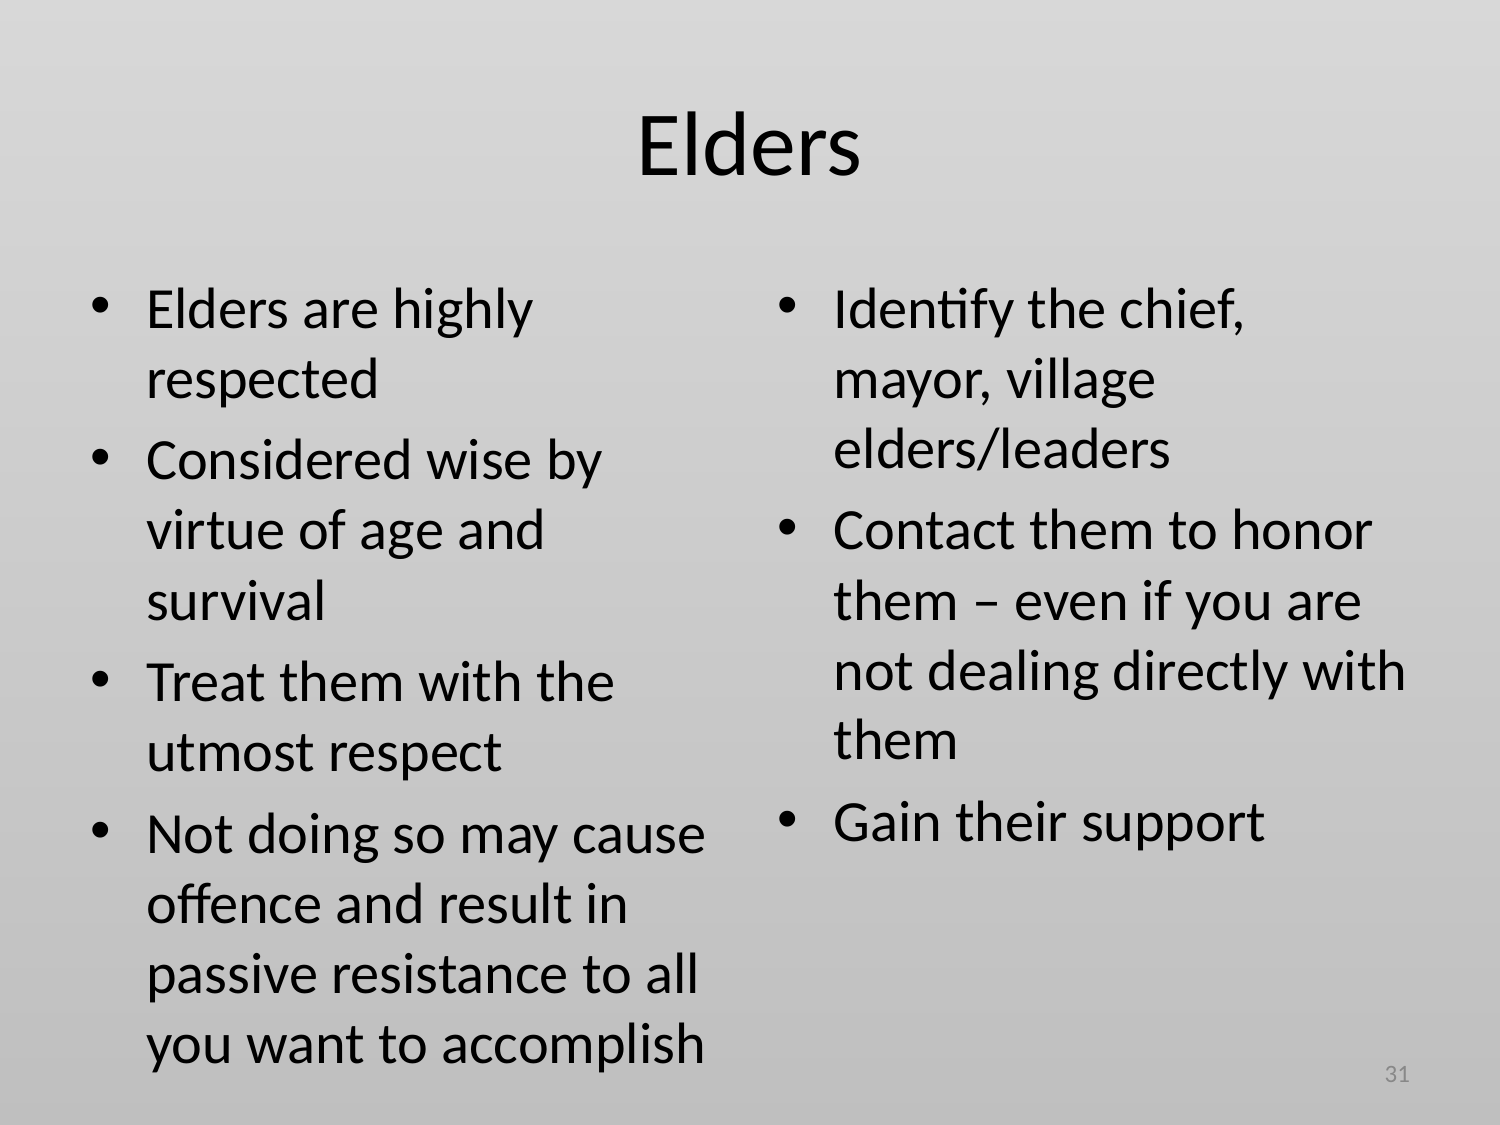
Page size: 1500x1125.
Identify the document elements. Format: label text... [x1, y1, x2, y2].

title Elders [75, 45, 1425, 233]
slide_number ‹#› [1074, 1042, 1425, 1103]
list Identify the chief, mayor, village elders/leaders Contact them to honor them – even if you are not dealing directly with them Gain their support [762, 262, 1425, 1005]
list Elders are highly respected Considered wise by virtue of age and survival Treat them with the utmost respect Not doing so may cause offence and result in passive resistance to all you want to accomplish [75, 262, 738, 1005]
